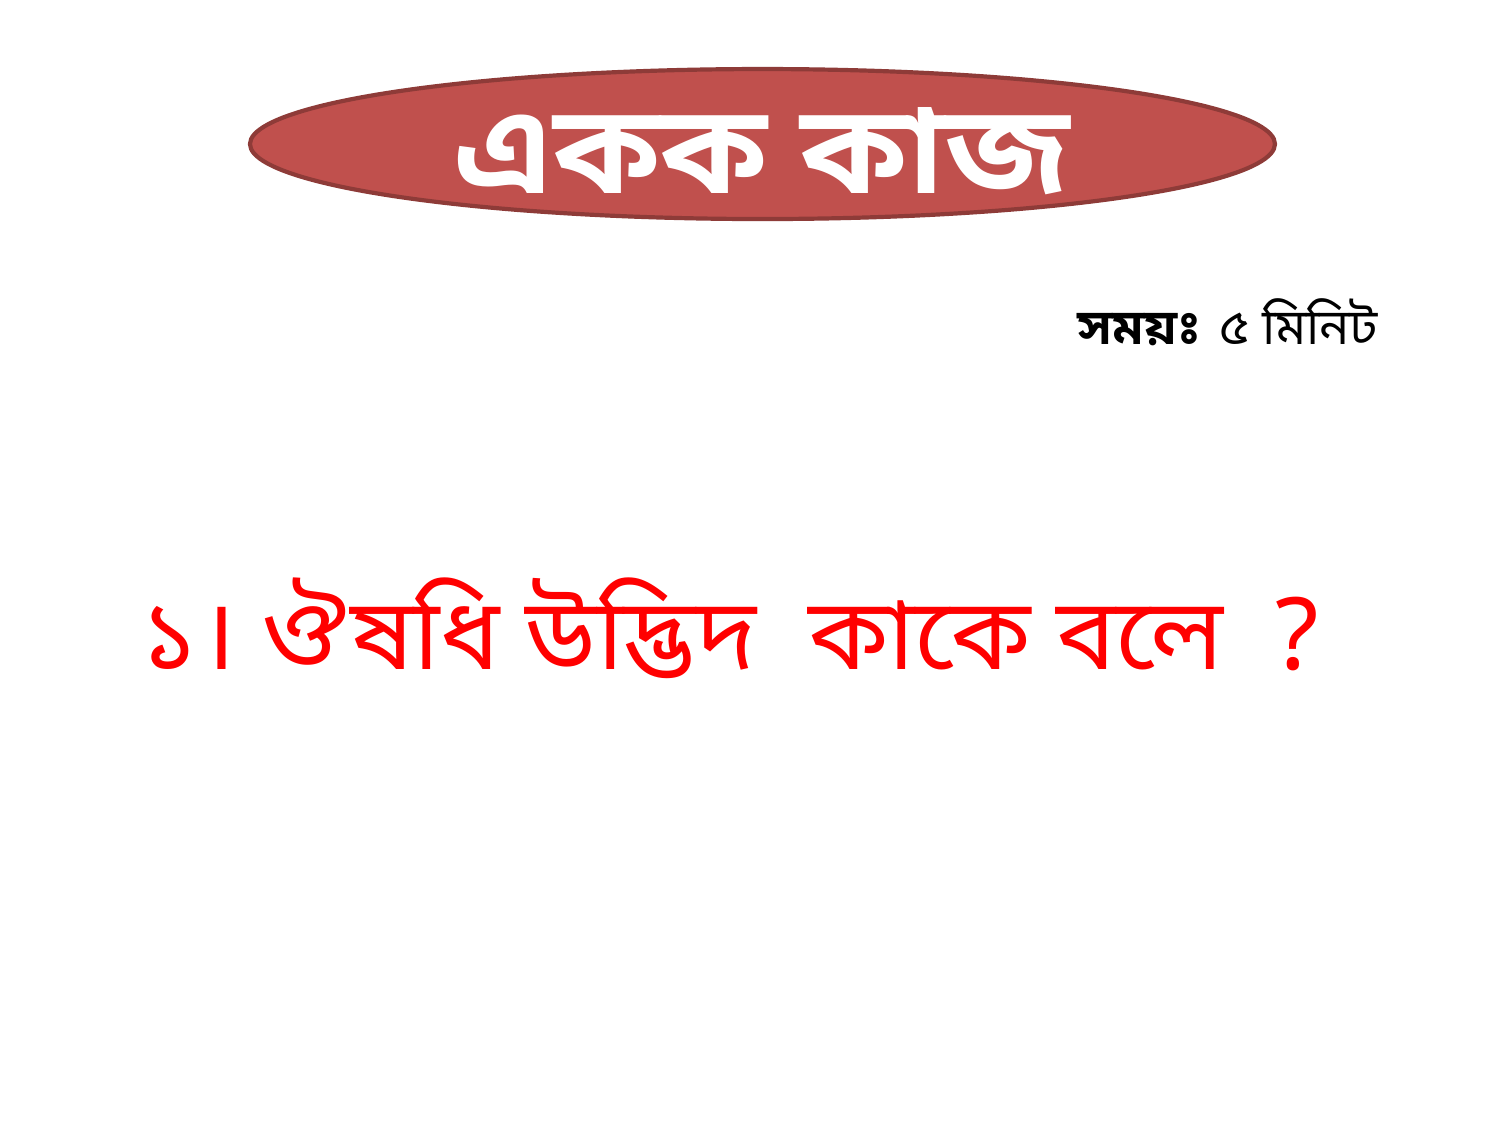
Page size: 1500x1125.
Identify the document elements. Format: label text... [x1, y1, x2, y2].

text_box সময়ঃ ৫ মিনিট [1062, 287, 1438, 363]
text_box ১। ঔষধি উদ্ভিদ কাকে বলে ? [124, 562, 1400, 698]
text_box একক কাজ [247, 66, 1278, 222]
